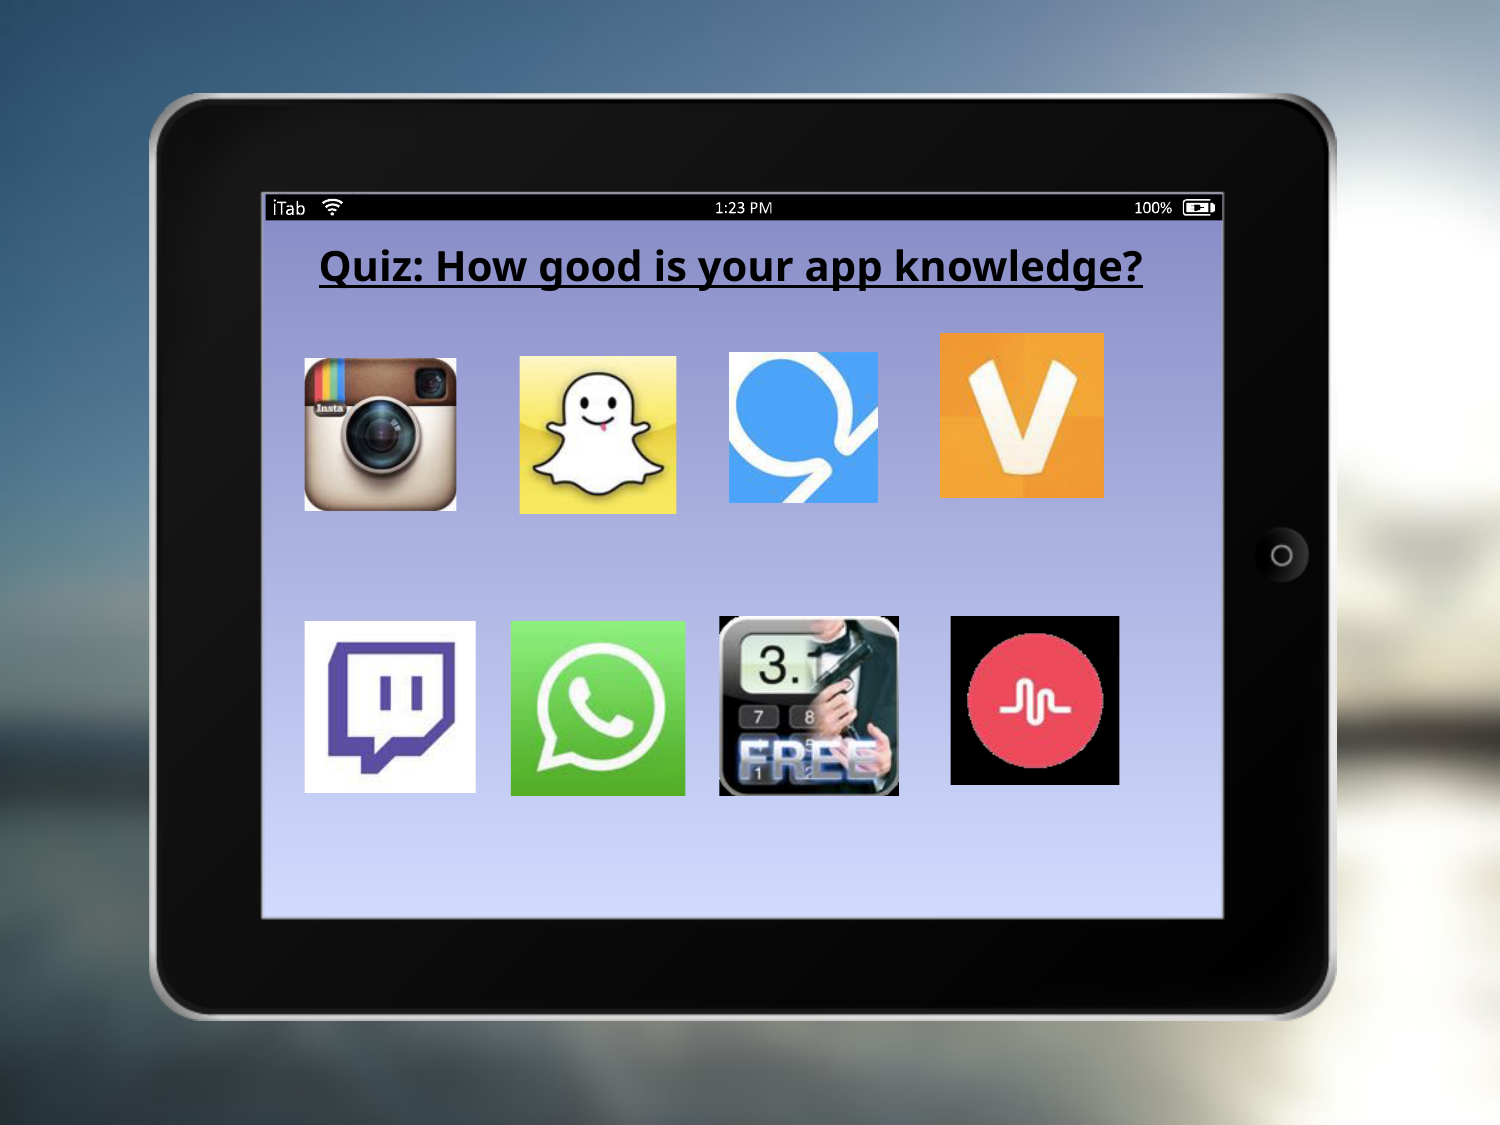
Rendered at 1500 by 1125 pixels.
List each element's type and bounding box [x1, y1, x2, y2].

picture [0, 0, 1500, 1125]
text_box [265, 194, 1223, 221]
